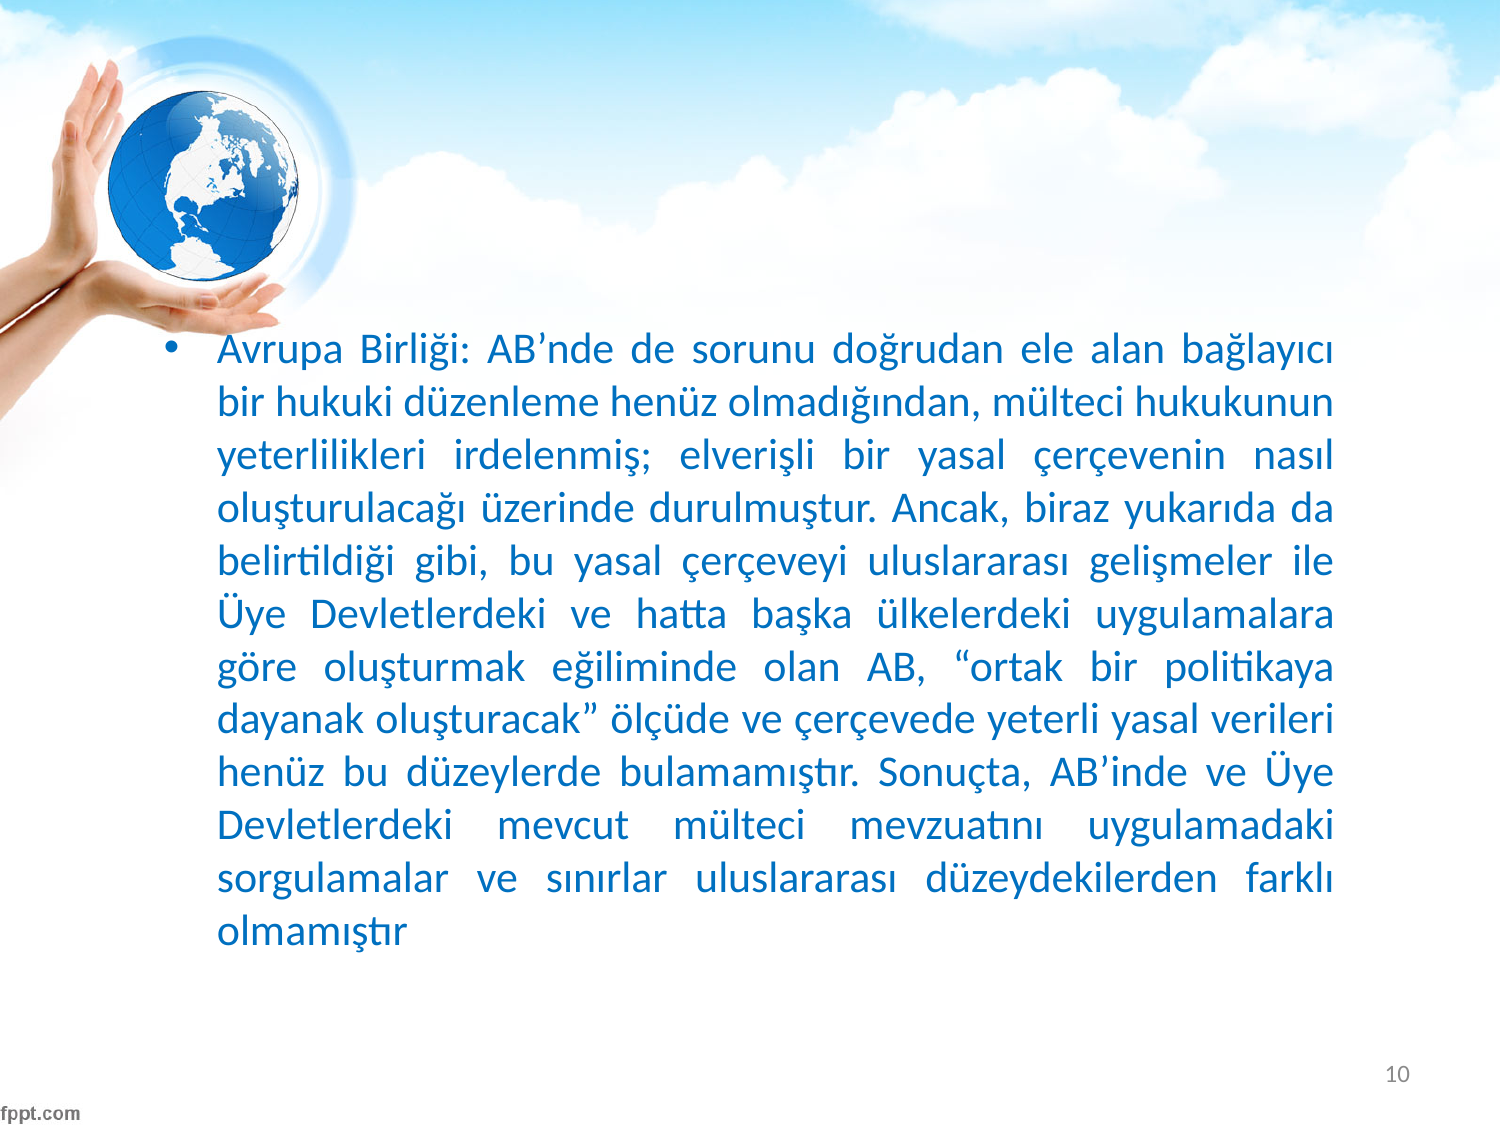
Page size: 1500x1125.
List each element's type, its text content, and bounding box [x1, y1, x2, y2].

list Avrupa Birliği: AB’nde de sorunu doğrudan ele alan bağlayıcı bir hukuki düzenleme henüz olmadığından, mülteci hukukunun yeterlilikleri irdelenmiş; elverişli bir yasal çerçevenin nasıl oluşturulacağı üzerinde durulmuştur. Ancak, biraz yukarıda da belirtildiği gibi, bu yasal çerçeveyi uluslararası gelişmeler ile Üye Devletlerdeki ve hatta başka ülkelerdeki uygulamalara göre oluşturmak eğiliminde olan AB, “ortak bir politikaya dayanak oluşturacak” ölçüde ve çerçevede yeterli yasal verileri henüz bu düzeylerde bulamamıştır. Sonuçta, AB’inde ve Üye Devletlerdeki mevcut mülteci mevzuatını uygulamadaki sorgulamalar ve sınırlar uluslararası düzeydekilerden farklı olmamıştır [148, 311, 1352, 964]
slide_number 10 [1074, 1042, 1425, 1103]
picture [0, 0, 1500, 1125]
